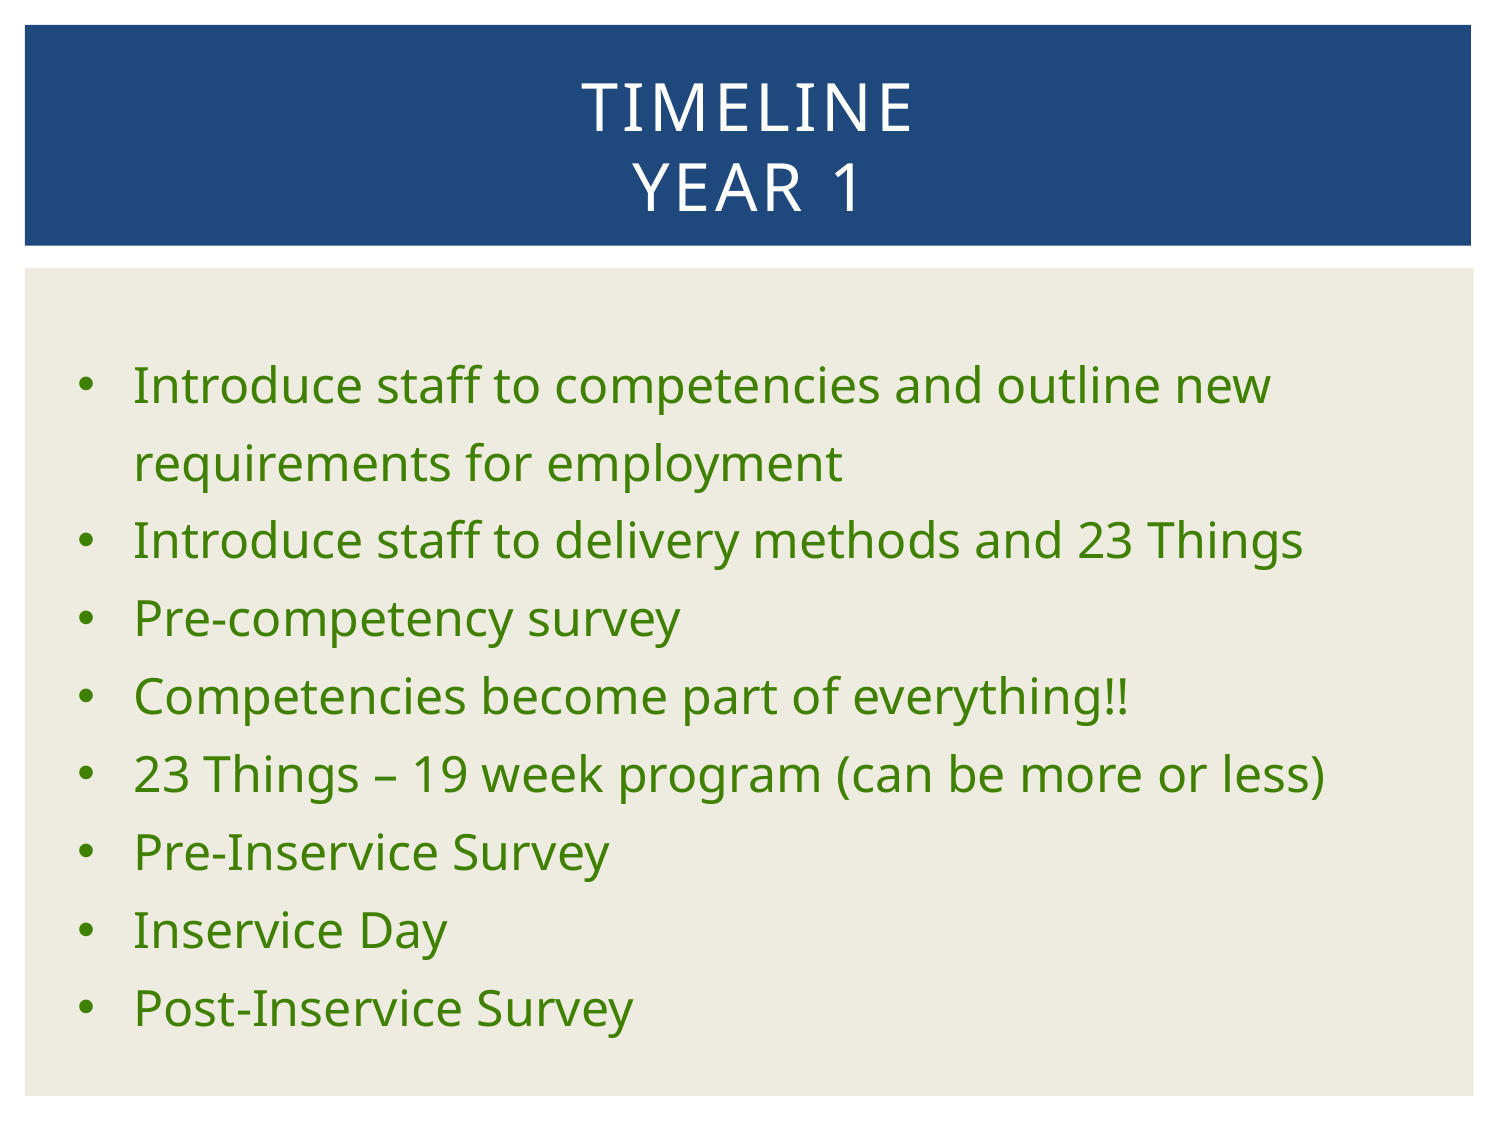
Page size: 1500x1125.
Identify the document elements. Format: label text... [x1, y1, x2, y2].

text_box Introduce staff to competencies and outline new requirements for employment Introduce staff to delivery methods and 23 Things Pre-competency survey Competencies become part of everything!! 23 Things – 19 week program (can be more or less) Pre-Inservice Survey Inservice Day Post-Inservice Survey [62, 327, 1438, 1125]
title TIMELINE YEAR 1 [62, 58, 1438, 232]
